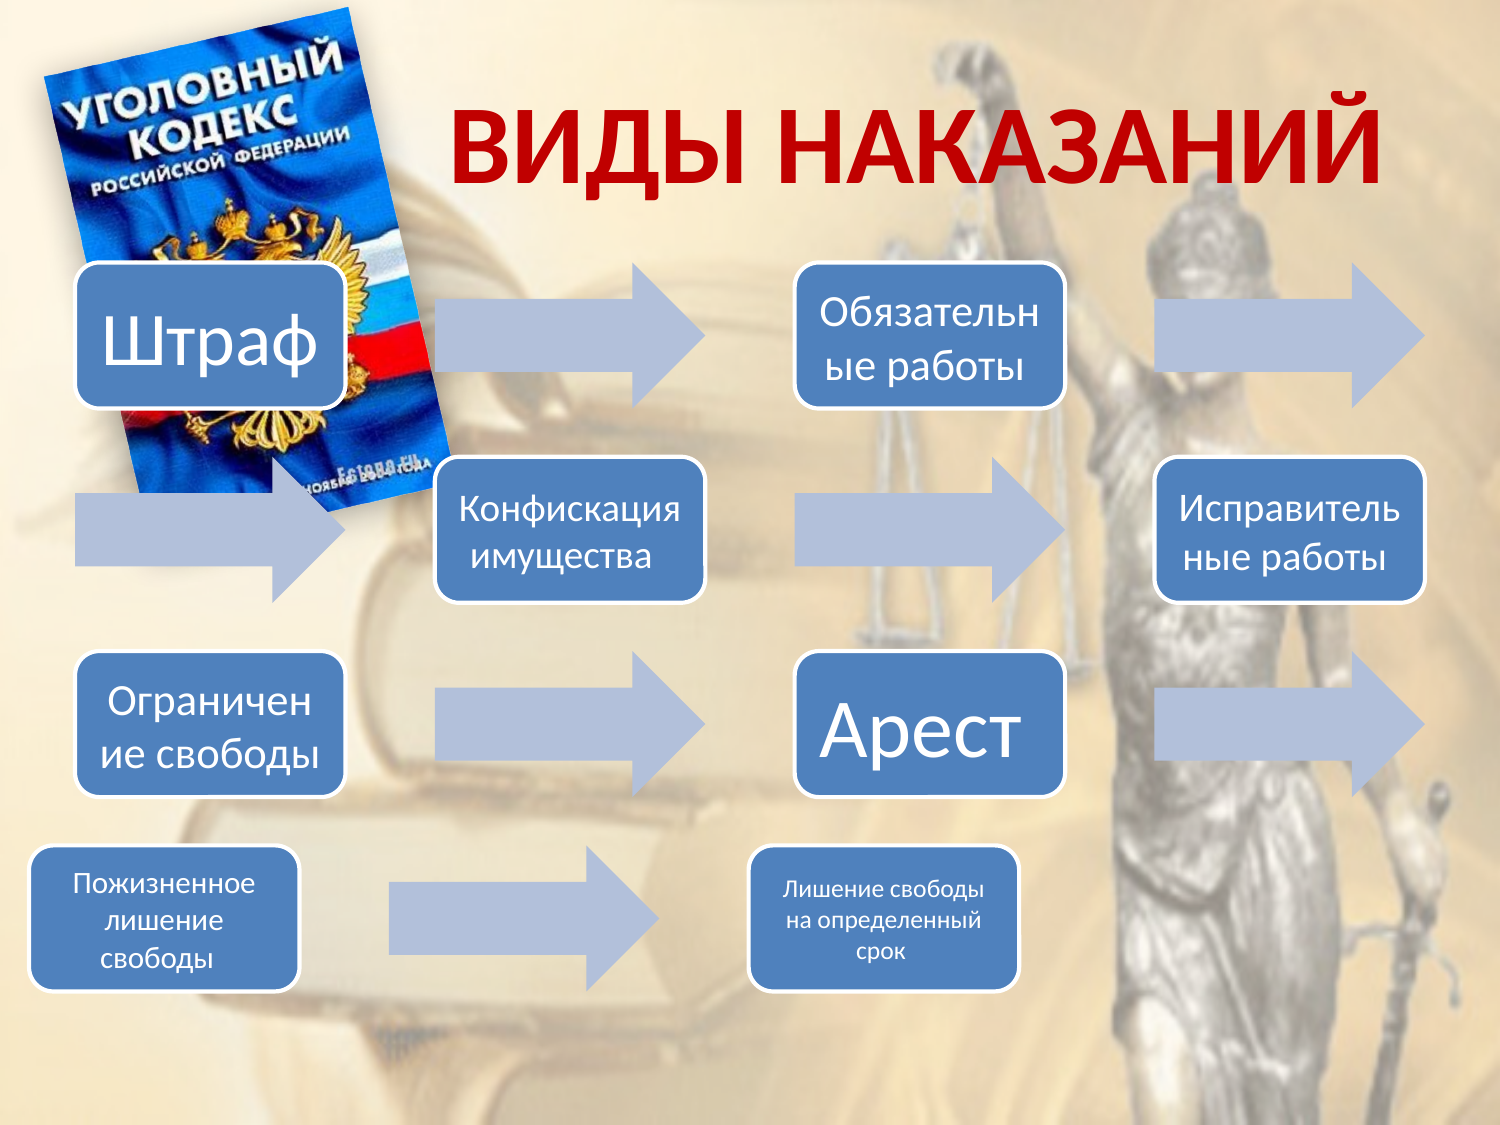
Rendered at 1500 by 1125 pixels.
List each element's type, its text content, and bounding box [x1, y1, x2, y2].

picture [44, 7, 407, 262]
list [74, 262, 1426, 1006]
title ВИДЫ НАКАЗАНИЙ [410, 45, 1425, 233]
